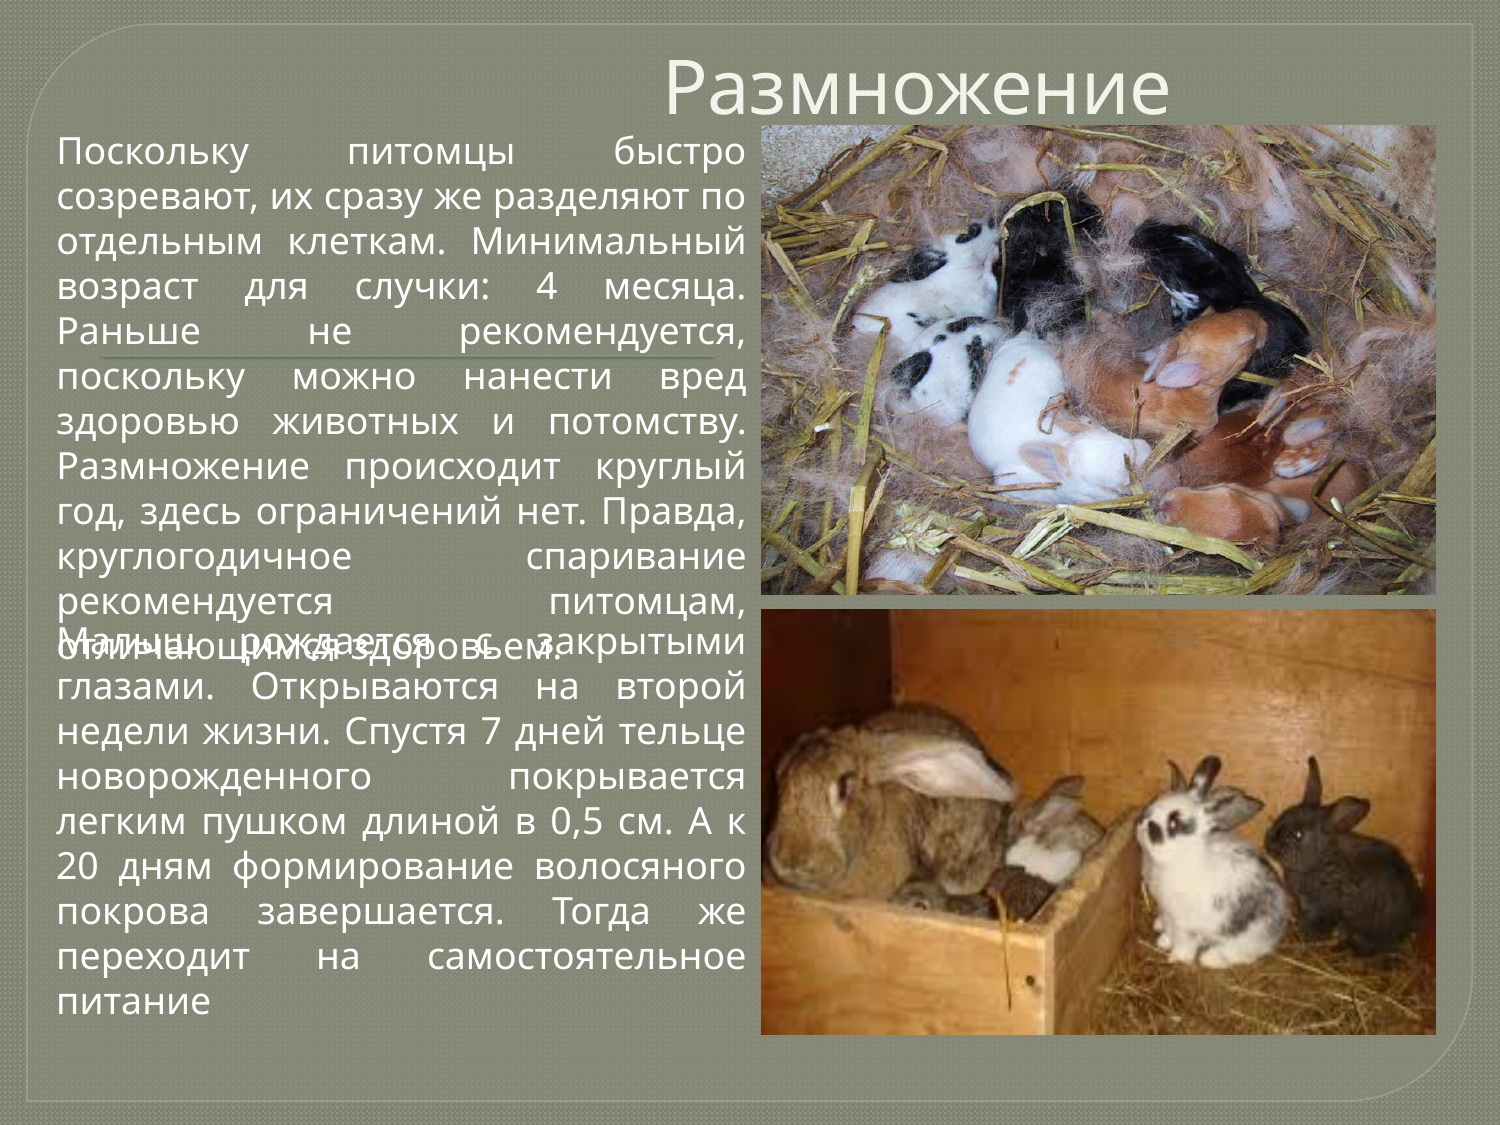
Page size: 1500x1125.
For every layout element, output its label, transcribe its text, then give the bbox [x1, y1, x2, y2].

picture [761, 609, 1436, 1036]
text_box Малыш рождается с закрытыми глазами. Открываются на второй недели жизни. Спустя 7 дней тельце новорожденного покрывается легким пушком длиной в 0,5 см. А к 20 дням формирование волосяного покрова завершается. Тогда же переходит на самостоятельное питание [41, 609, 761, 1030]
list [761, 125, 1436, 596]
list Поскольку питомцы быстро созревают, их сразу же разделяют по отдельным клеткам. Минимальный возраст для случки: 4 месяца. Раньше не рекомендуется, поскольку можно нанести вред здоровью животных и потомству. Размножение происходит круглый год, здесь ограничений нет. Правда, круглогодичное спаривание рекомендуется питомцам, отличающимся здоровьем. [41, 119, 762, 605]
title Размножение [336, 30, 1188, 125]
